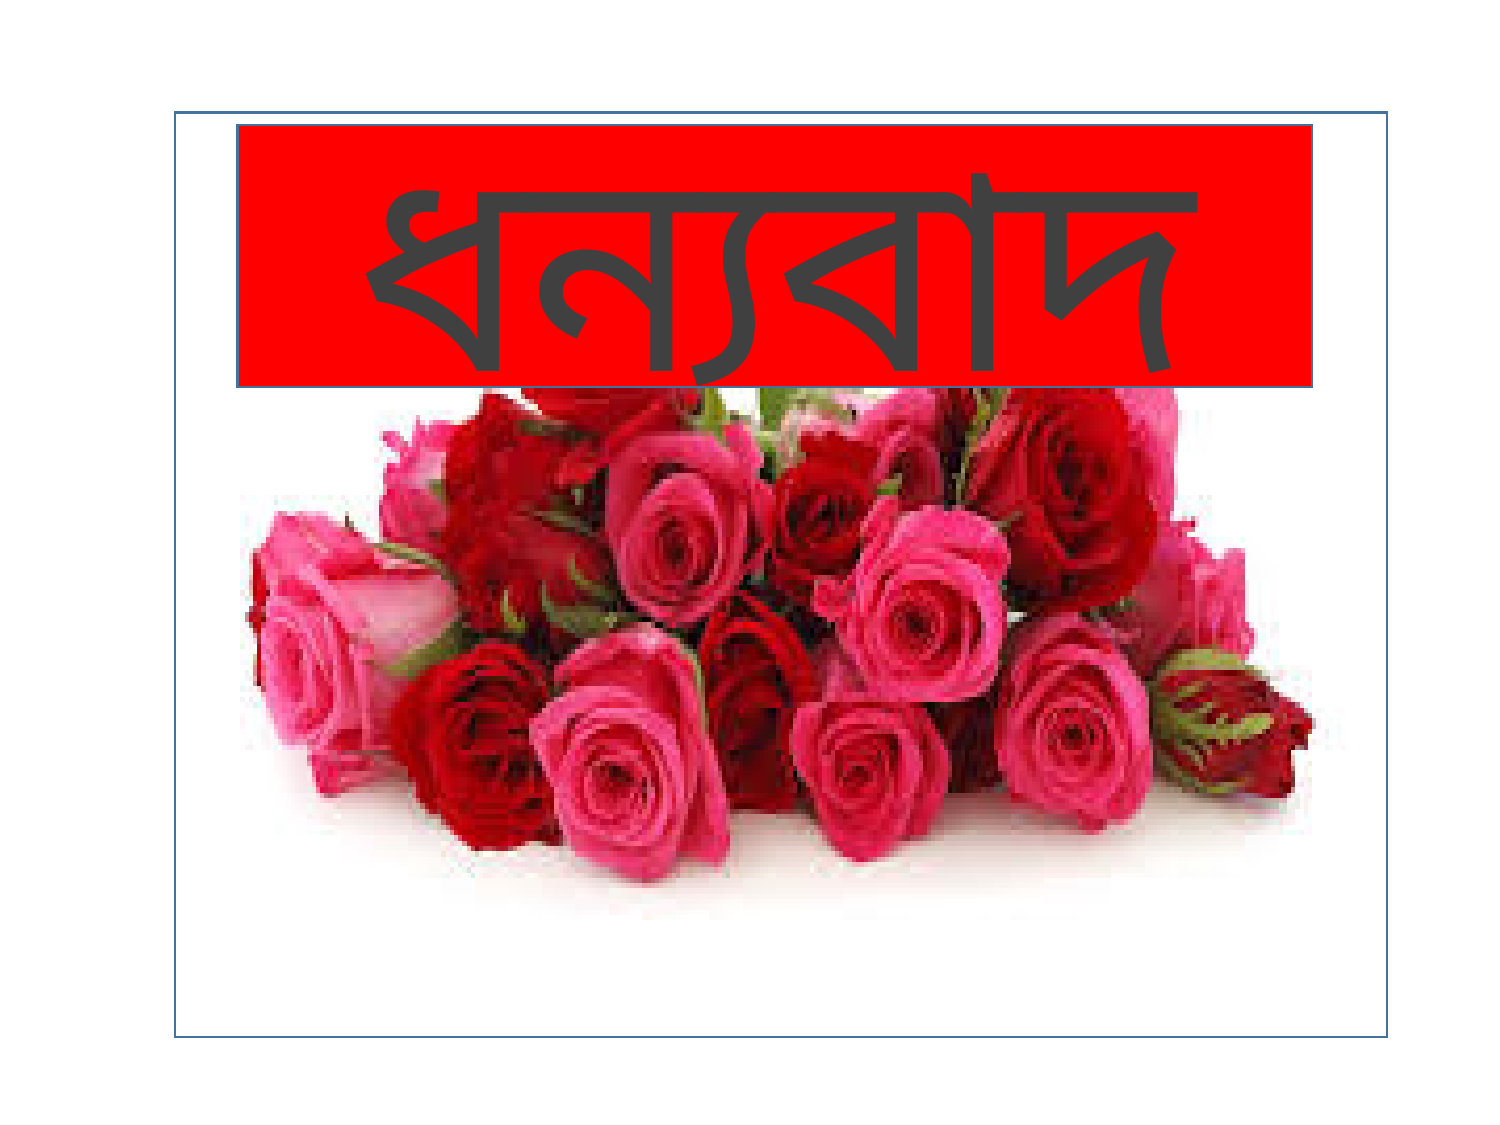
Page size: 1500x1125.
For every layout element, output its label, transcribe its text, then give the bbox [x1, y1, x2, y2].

text_box ধন্যবাদ [236, 124, 1313, 388]
text_box [174, 111, 1388, 1038]
